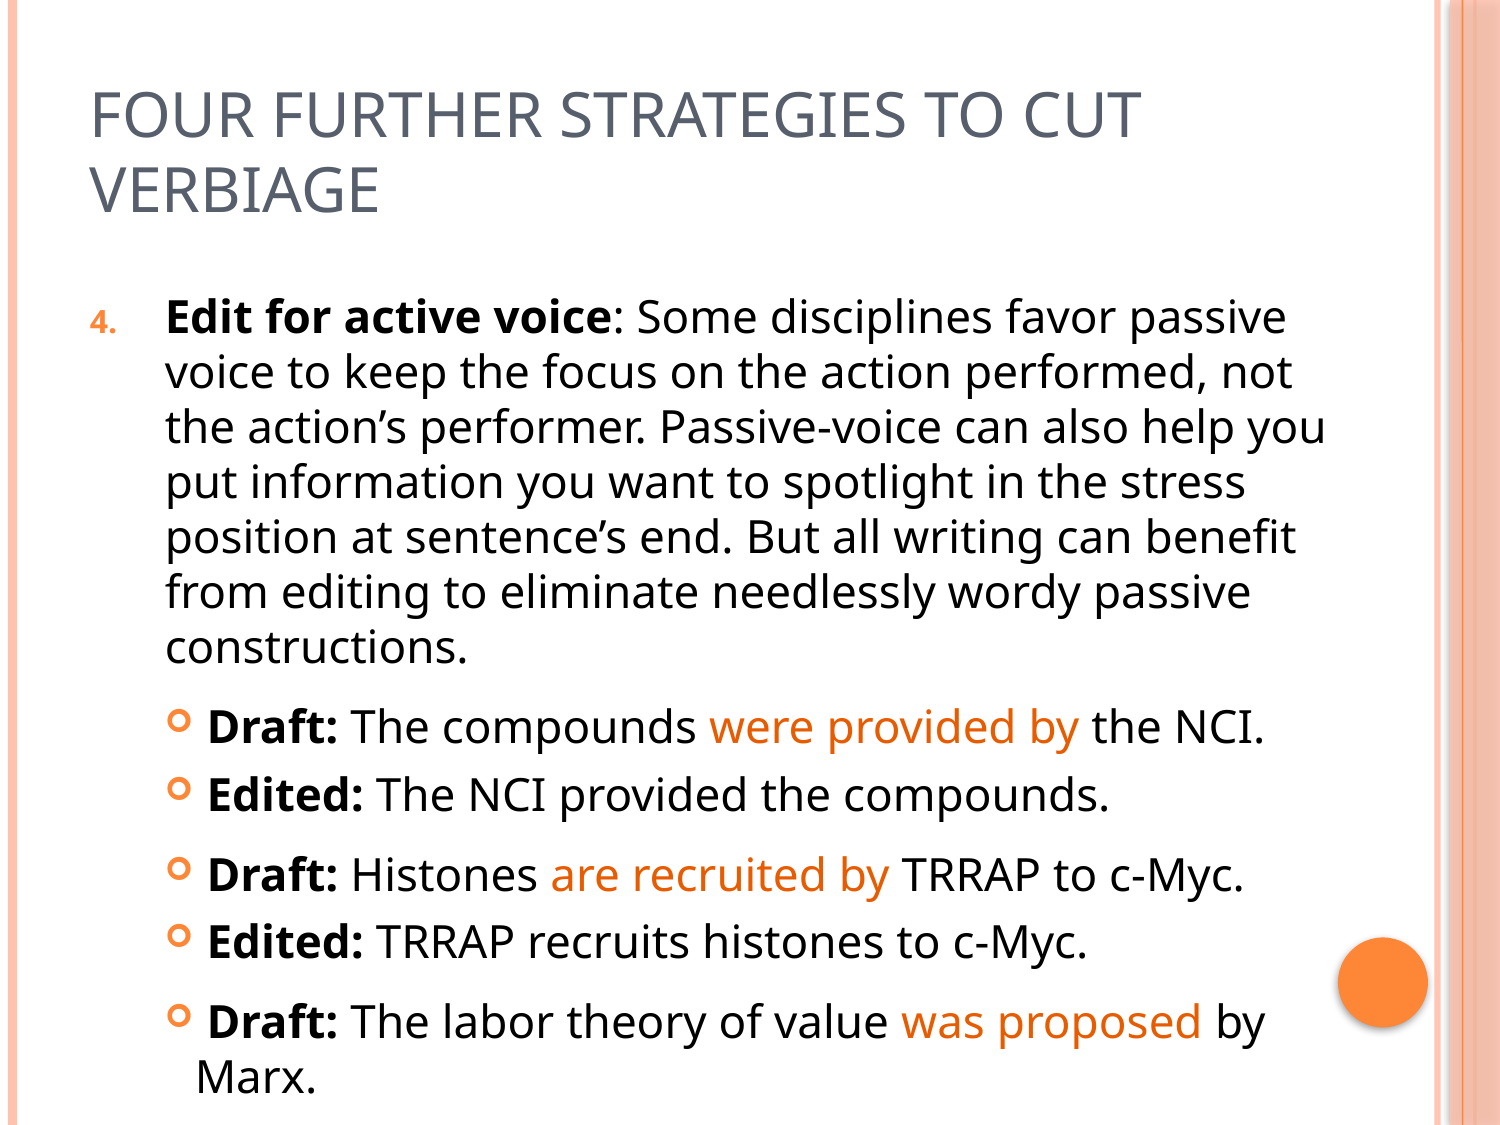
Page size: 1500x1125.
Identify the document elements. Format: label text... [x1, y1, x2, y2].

list Edit for active voice: Some disciplines favor passive voice to keep the focus on the action performed, not the action’s performer. Passive-voice can also help you put information you want to spotlight in the stress position at sentence’s end. But all writing can benefit from editing to eliminate needlessly wordy passive constructions. Draft: The compounds were provided by the NCI. Edited: The NCI provided the compounds. Draft: Histones are recruited by TRRAP to c-Myc. Edited: TRRAP recruits histones to c-Myc. Draft: The labor theory of value was proposed by Marx. Edited: Marx proposed the labor theory of value. [75, 280, 1363, 1080]
title Four Further Strategies to Cut Verbiage [75, 45, 1300, 233]
